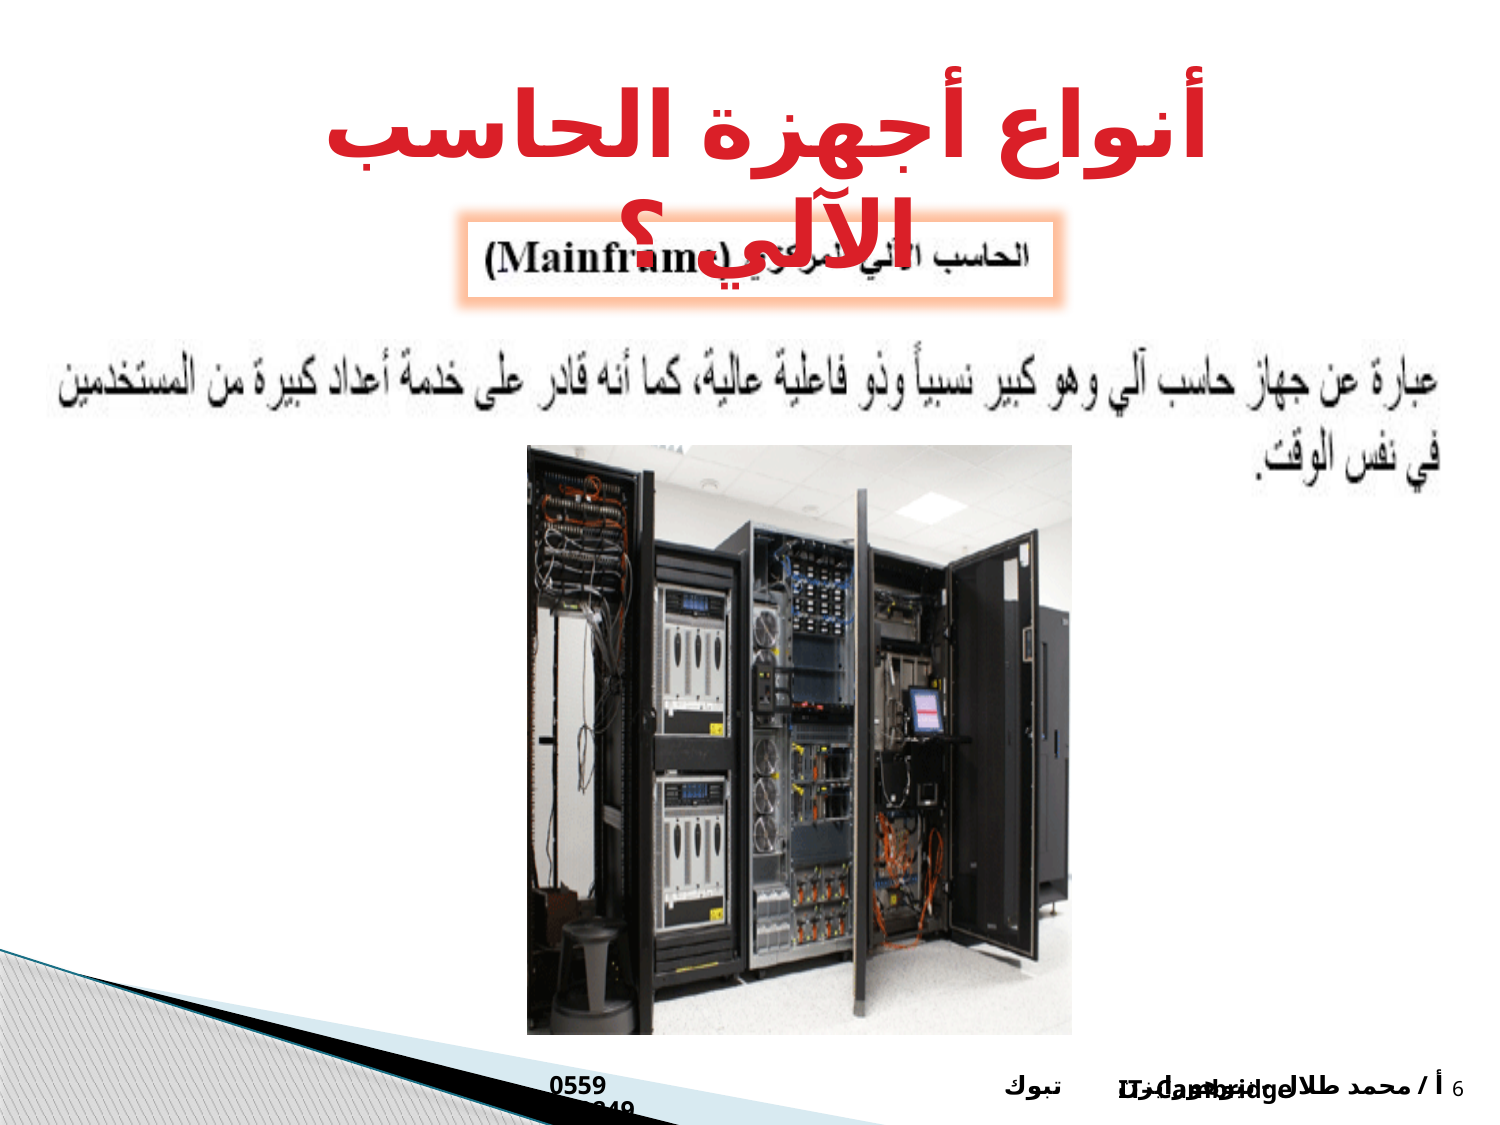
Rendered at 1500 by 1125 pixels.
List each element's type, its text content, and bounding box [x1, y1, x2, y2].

picture [468, 222, 1053, 298]
footer أ / محمد طلال - نيوهورايزن تبوك 0559260849 [614, 1051, 1105, 1112]
slide_number 6 [1382, 1051, 1479, 1112]
text_box أنواع أجهزة الحاسب الآلي ؟ [304, 58, 1231, 294]
picture [46, 339, 1454, 1036]
slide_number IT- Cambridge [1105, 1051, 1382, 1112]
